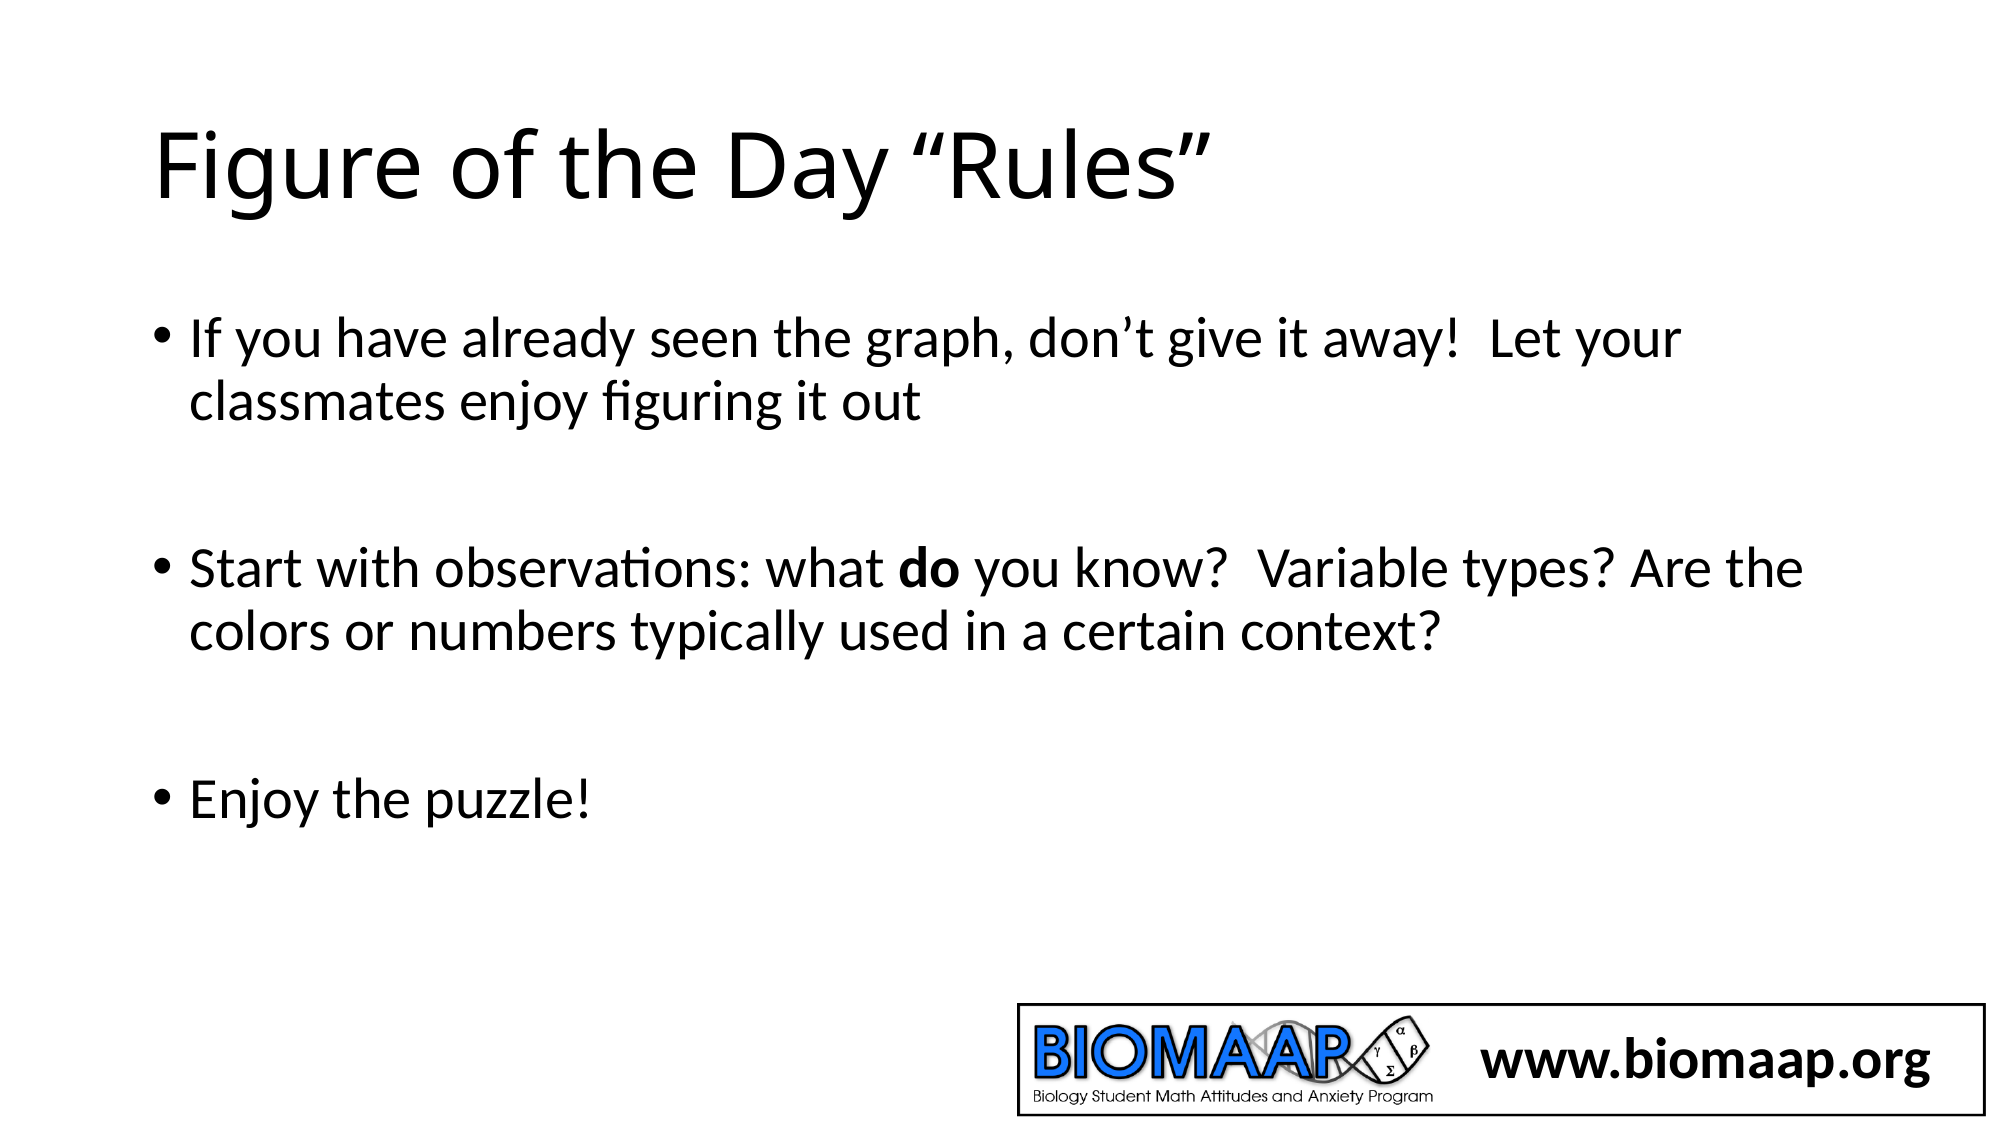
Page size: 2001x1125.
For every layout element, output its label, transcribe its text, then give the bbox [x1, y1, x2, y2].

title Figure of the Day “Rules” [137, 59, 1863, 278]
picture [1017, 1003, 1989, 1117]
list If you have already seen the graph, don’t give it away! Let your classmates enjoy figuring it out Start with observations: what do you know? Variable types? Are the colors or numbers typically used in a certain context? Enjoy the puzzle! [137, 299, 1863, 1014]
